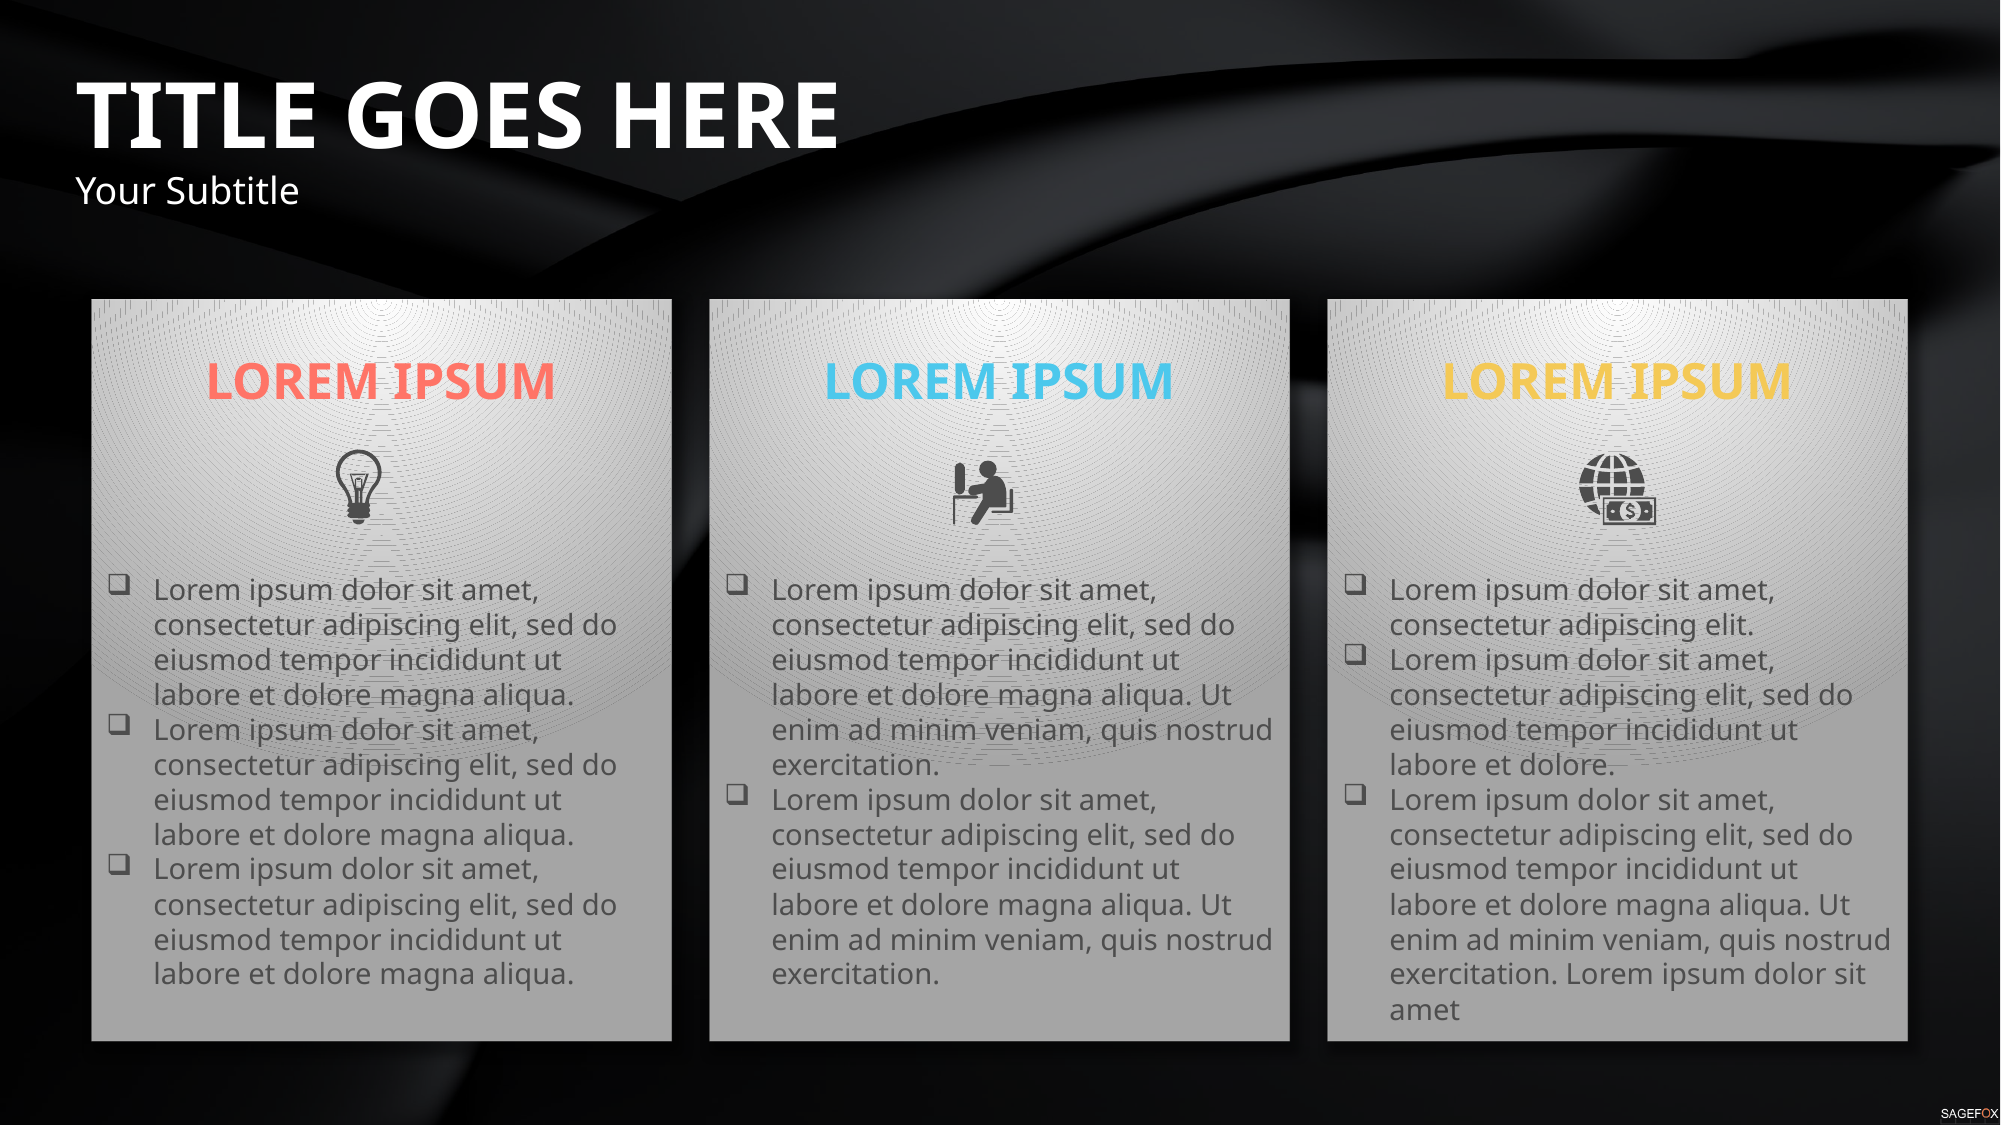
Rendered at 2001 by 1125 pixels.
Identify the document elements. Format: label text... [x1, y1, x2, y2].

text_box LOREM IPSUM [1327, 342, 1908, 417]
text_box LOREM IPSUM [709, 342, 1290, 417]
text_box Lorem ipsum dolor sit amet, consectetur adipiscing elit, sed do eiusmod tempor incididunt ut labore et dolore magna aliqua. Lorem ipsum dolor sit amet, consectetur adipiscing elit, sed do eiusmod tempor incididunt ut labore et dolore magna aliqua. Lorem ipsum dolor sit amet, consectetur adipiscing elit, sed do eiusmod tempor incididunt ut labore et dolore magna aliqua. [91, 538, 672, 999]
text_box Lorem ipsum dolor sit amet, consectetur adipiscing elit. Lorem ipsum dolor sit amet, consectetur adipiscing elit, sed do eiusmod tempor incididunt ut labore et dolore. Lorem ipsum dolor sit amet, consectetur adipiscing elit, sed do eiusmod tempor incididunt ut labore et dolore magna aliqua. Ut enim ad minim veniam, quis nostrud exercitation. Lorem ipsum dolor sit amet [1327, 538, 1908, 1034]
text_box LOREM IPSUM [91, 342, 672, 417]
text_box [335, 449, 382, 525]
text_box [1579, 453, 1657, 526]
text_box Lorem ipsum dolor sit amet, consectetur adipiscing elit, sed do eiusmod tempor incididunt ut labore et dolore magna aliqua. Ut enim ad minim veniam, quis nostrud exercitation. Lorem ipsum dolor sit amet, consectetur adipiscing elit, sed do eiusmod tempor incididunt ut labore et dolore magna aliqua. Ut enim ad minim veniam, quis nostrud exercitation. [709, 538, 1290, 999]
text_box TITLE GOES HERE Your Subtitle [60, 49, 1036, 220]
text_box [1327, 299, 1909, 1042]
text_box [952, 460, 1013, 525]
picture [0, 0, 2001, 1125]
text_box [709, 299, 1291, 1042]
text_box [91, 299, 673, 1042]
